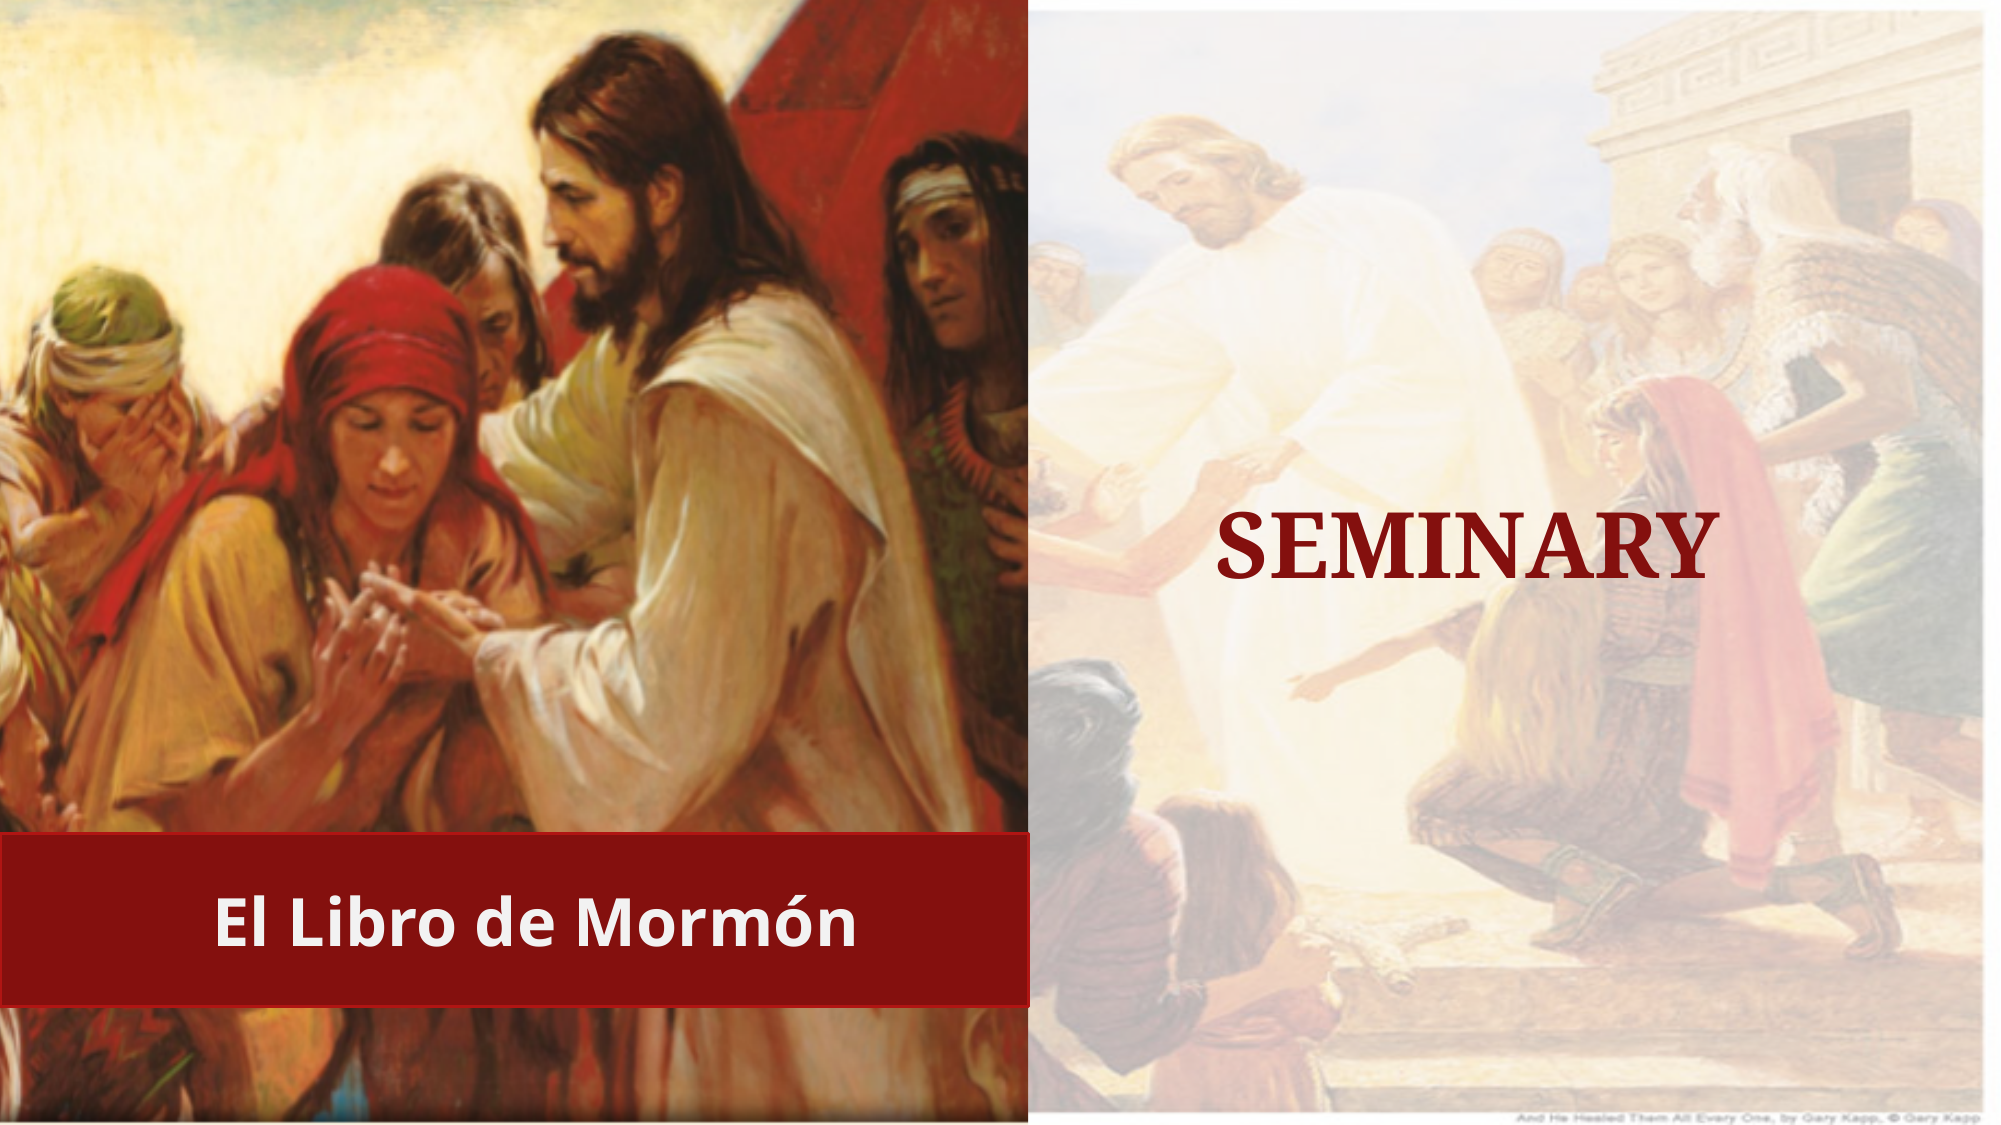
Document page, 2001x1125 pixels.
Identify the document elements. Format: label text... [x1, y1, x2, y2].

text_box SEMINARY [1095, 479, 1841, 604]
picture [0, 0, 1029, 1125]
